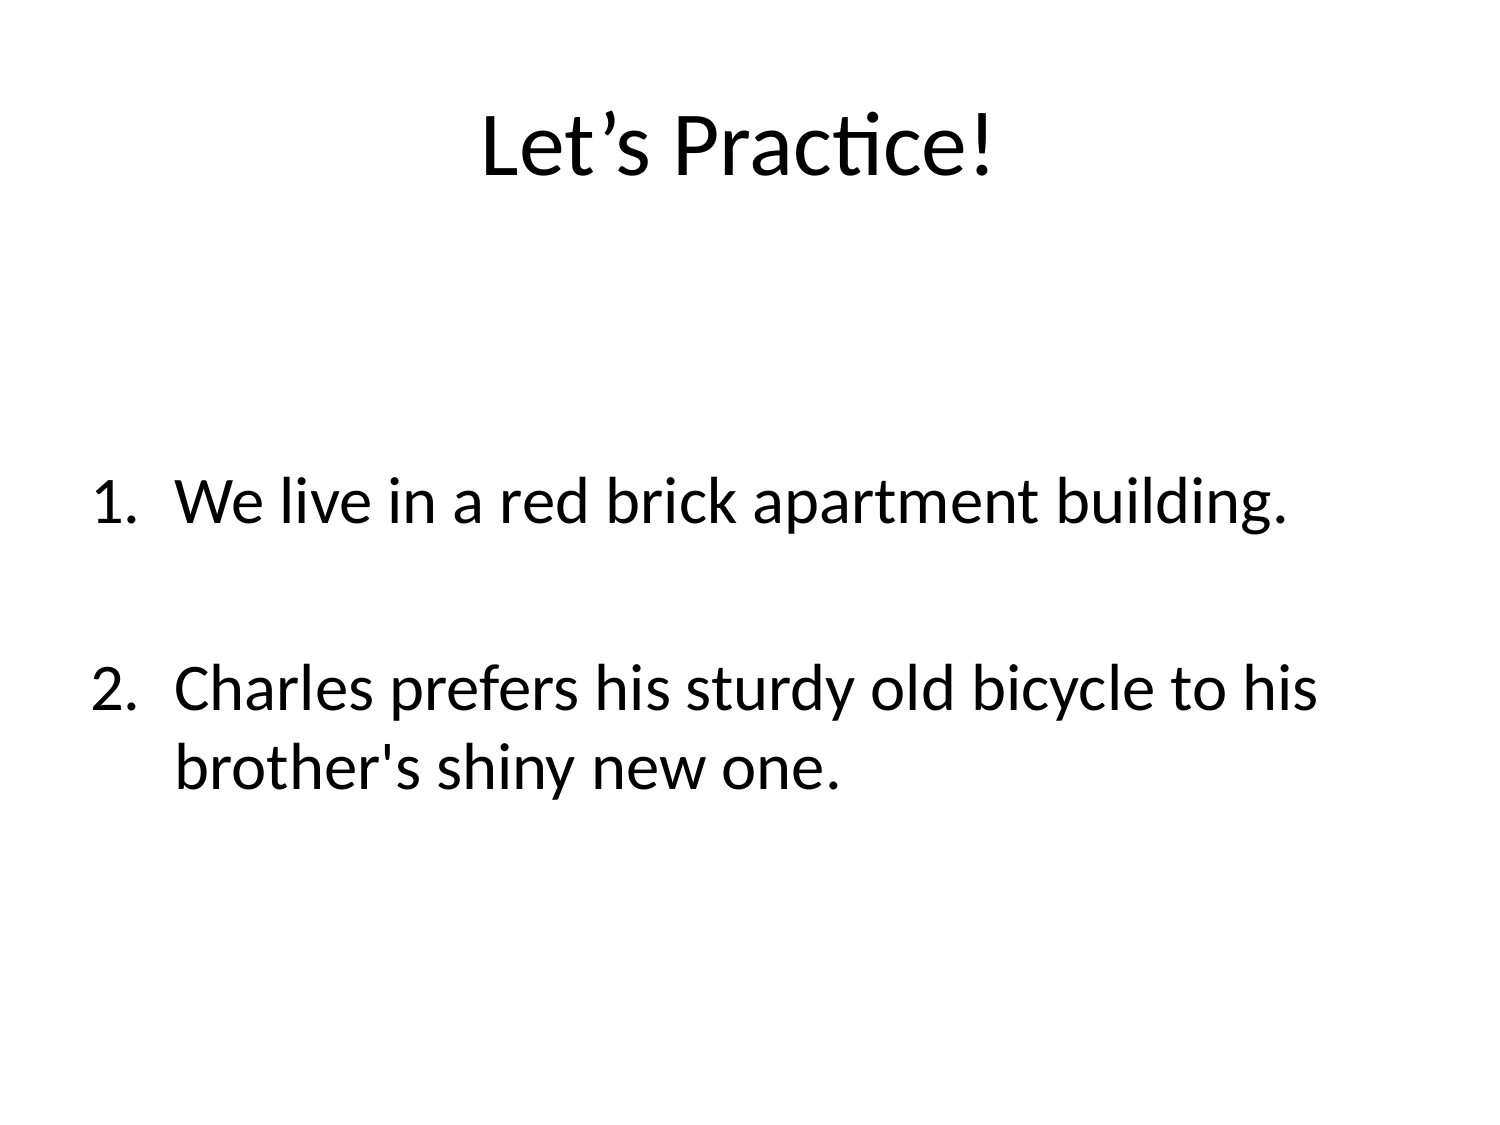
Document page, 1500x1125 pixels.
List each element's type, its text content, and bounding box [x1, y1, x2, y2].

list We live in a red brick apartment building. Charles prefers his sturdy old bicycle to his brother's shiny new one. [75, 262, 1425, 1005]
title Let’s Practice! [75, 45, 1425, 233]
